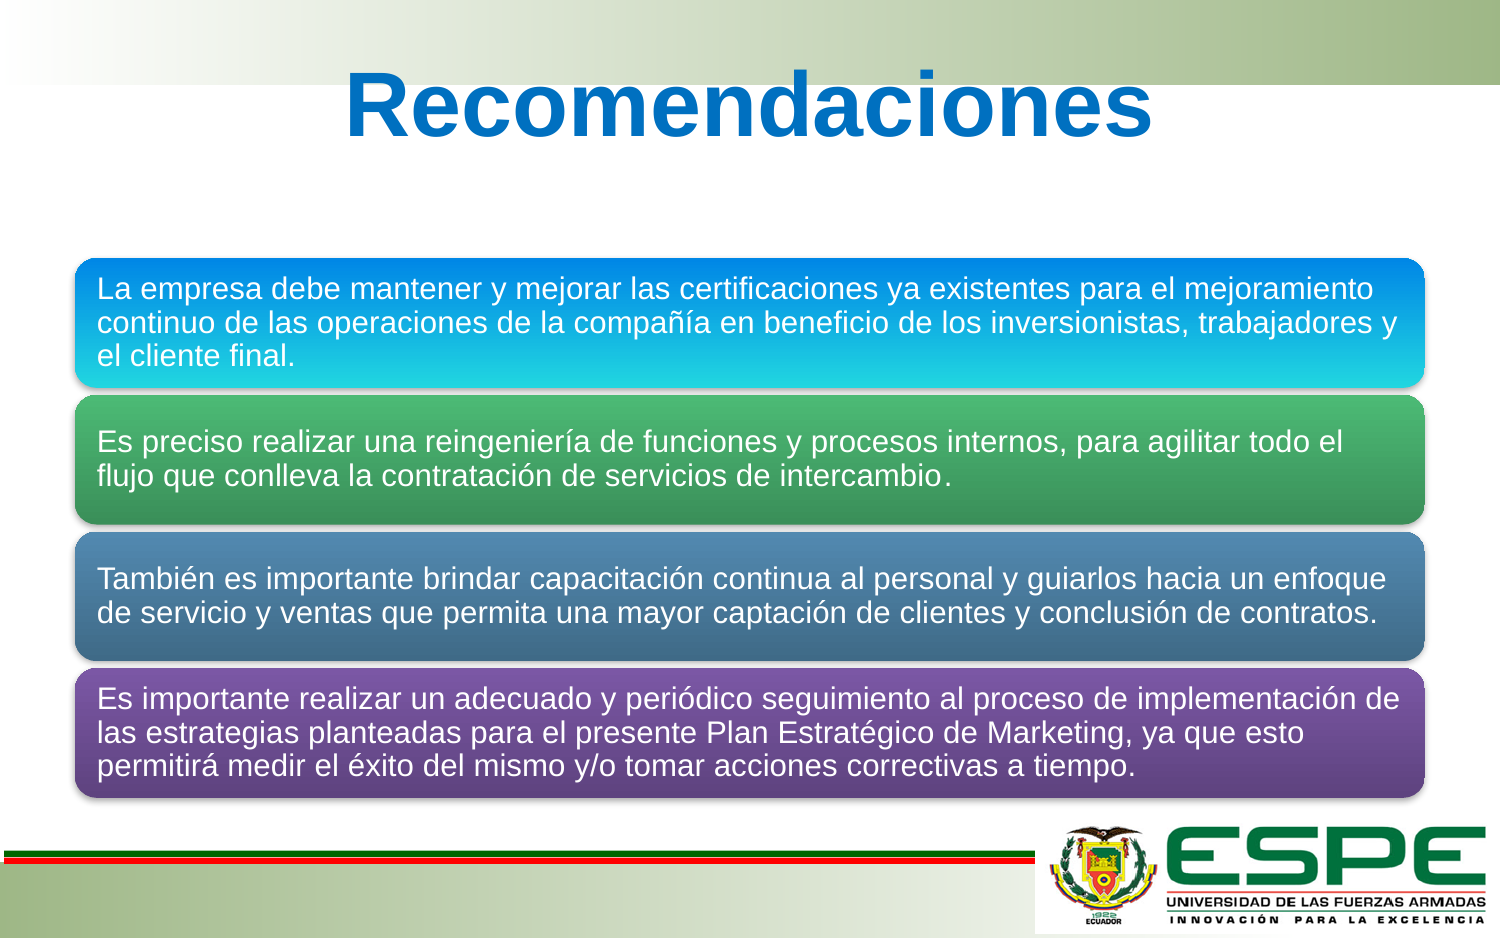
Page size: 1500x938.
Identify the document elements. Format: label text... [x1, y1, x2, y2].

picture [1034, 811, 1494, 935]
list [74, 218, 1426, 838]
title Recomendaciones [75, 37, 1425, 194]
